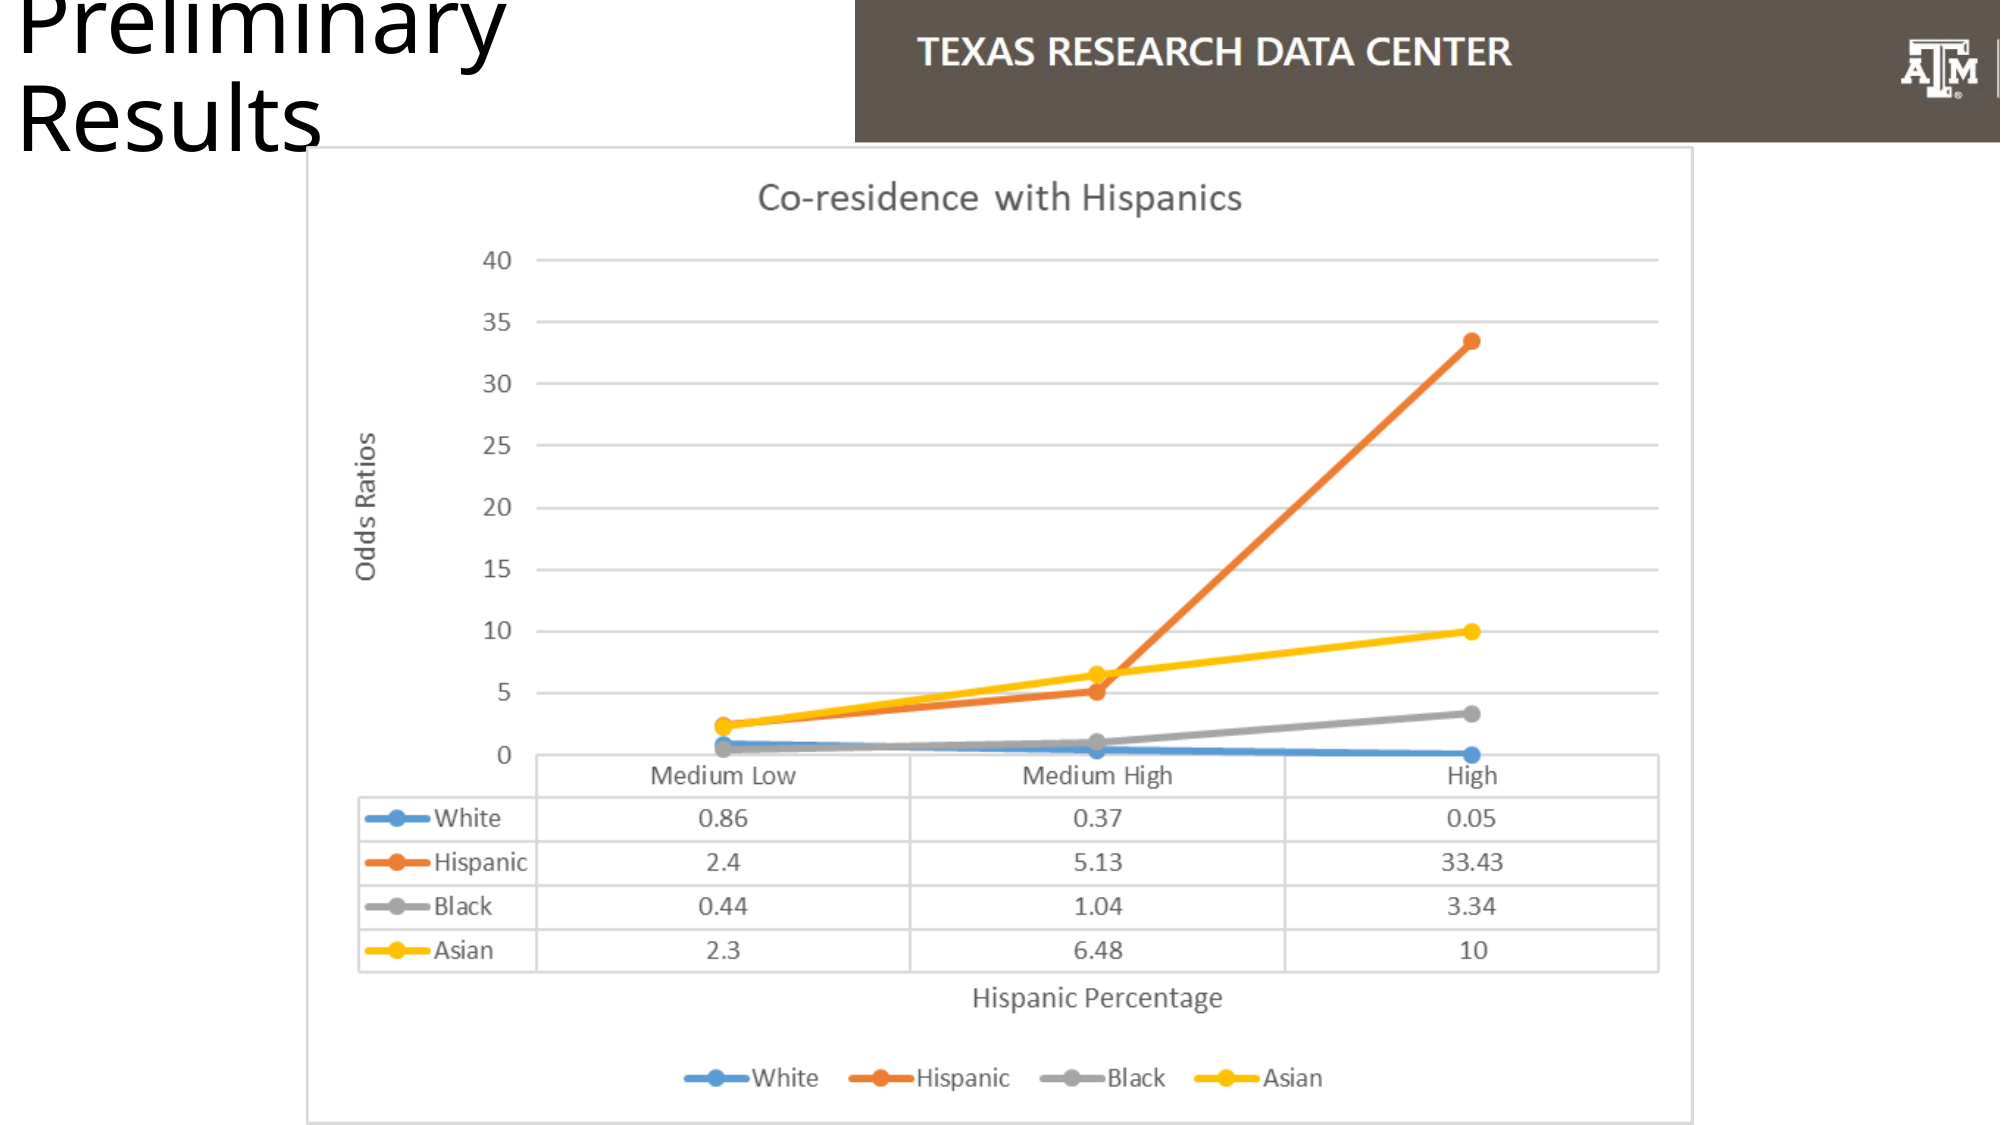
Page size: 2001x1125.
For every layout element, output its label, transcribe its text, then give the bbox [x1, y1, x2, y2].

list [306, 146, 1694, 1125]
picture [854, 0, 2000, 146]
title Preliminary Results [0, 0, 820, 146]
